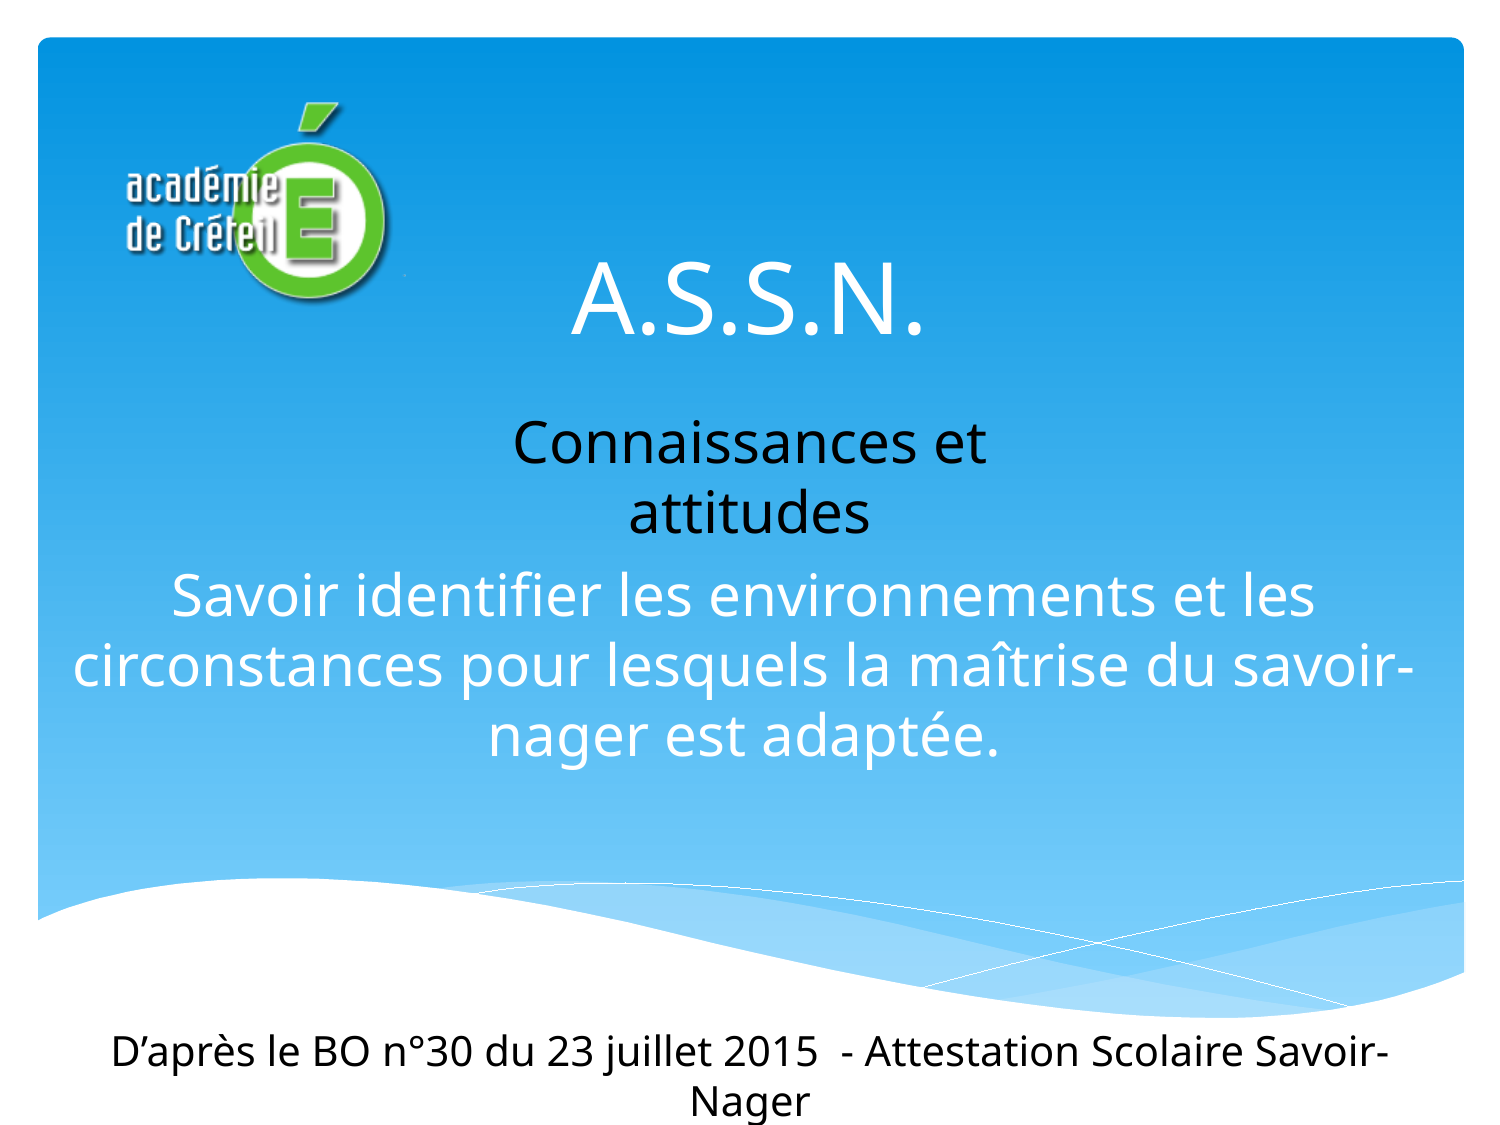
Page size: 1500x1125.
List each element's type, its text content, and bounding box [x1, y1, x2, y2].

title A.S.S.N. [112, 231, 1388, 362]
text_box D’après le BO n°30 du 23 juillet 2015 - Attestation Scolaire Savoir-Nager [53, 1017, 1447, 1125]
subtitle Savoir identifier les environnements et les circonstances pour lesquels la maîtrise du savoir-nager est adaptée. [17, 550, 1471, 740]
text_box Connaissances et attitudes [374, 397, 1125, 553]
picture [112, 143, 432, 324]
picture [298, 103, 338, 132]
